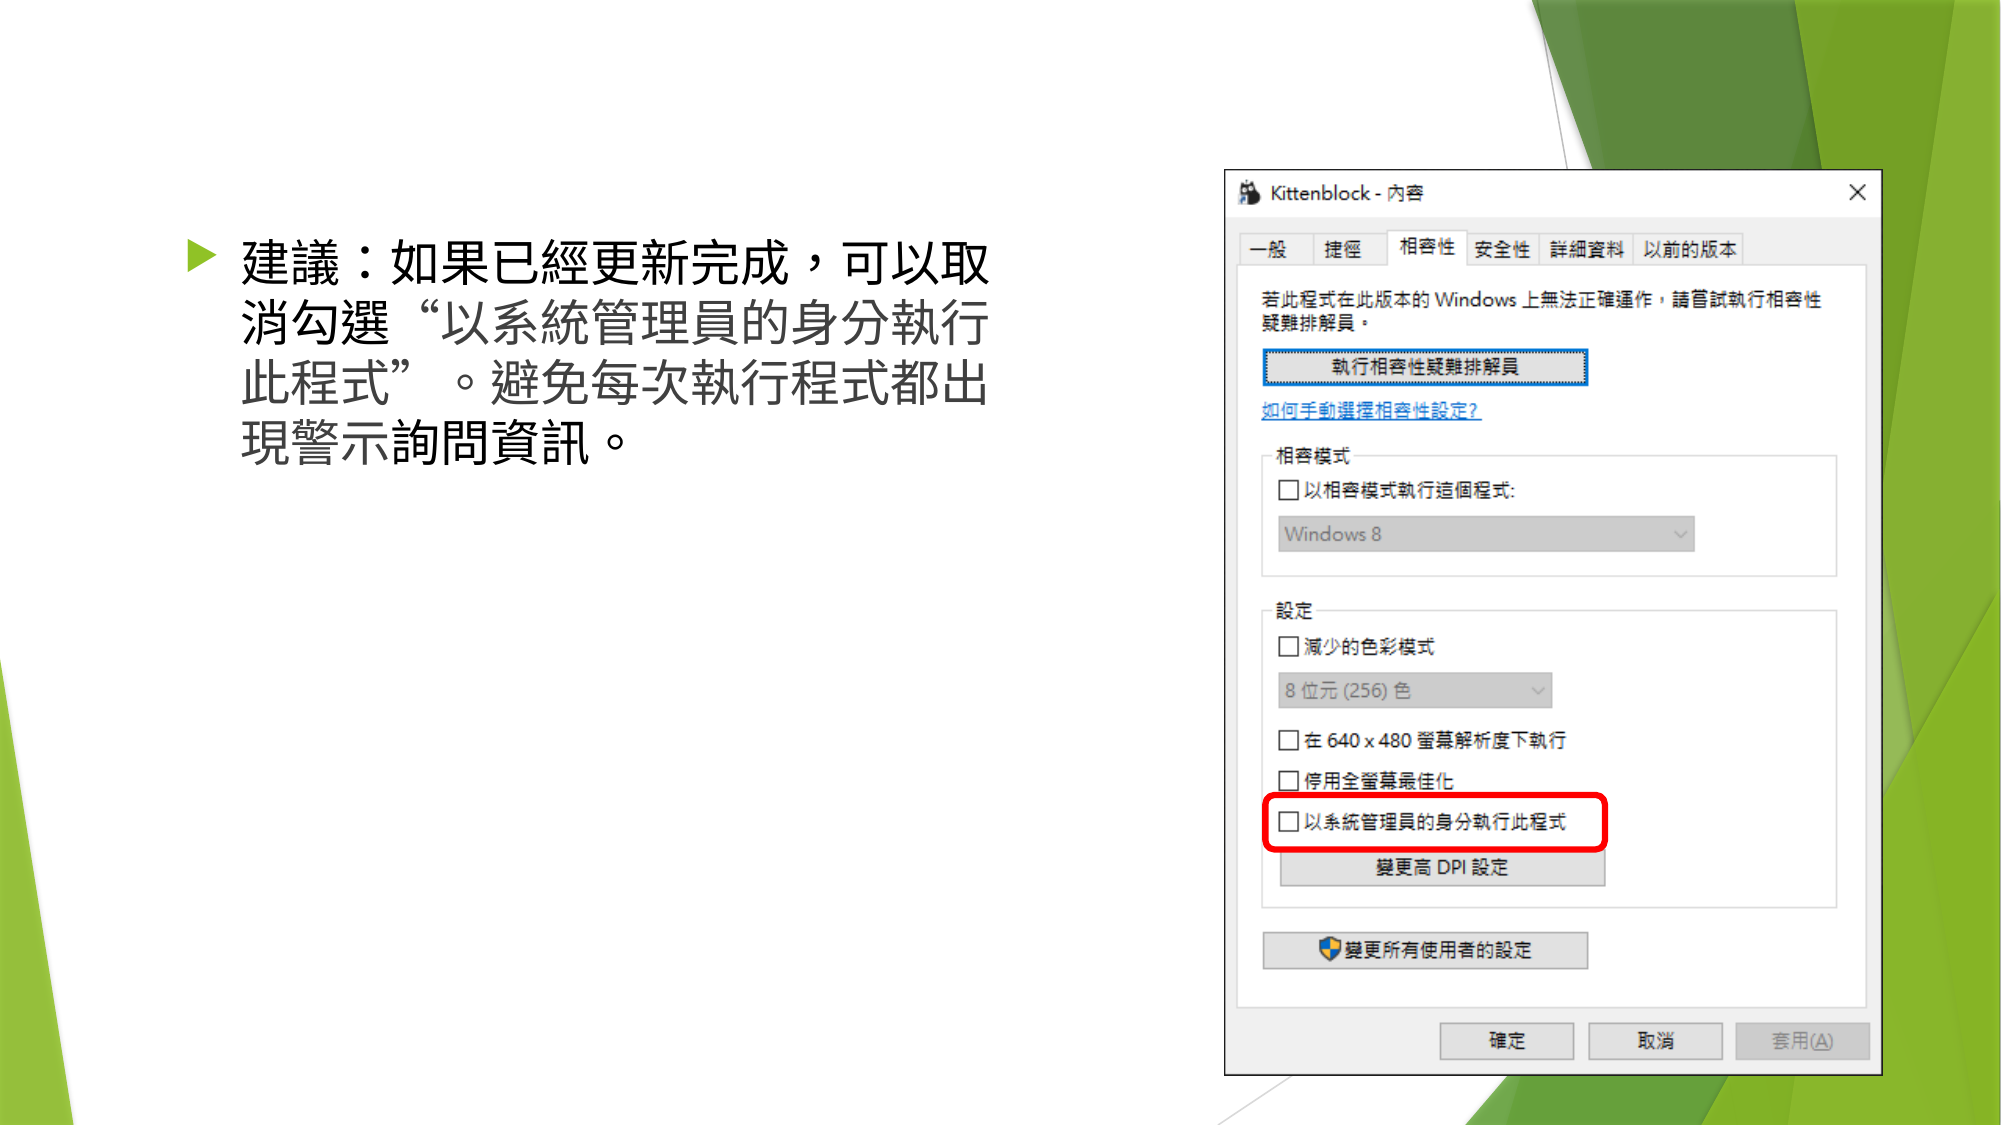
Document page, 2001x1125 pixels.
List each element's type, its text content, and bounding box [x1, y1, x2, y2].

picture [1224, 168, 1884, 1077]
list 建議：如果已經更新完成，可以取消勾選“以系統管理員的身分執行此程式”。避免每次執行程式都出現警示詢問資訊。 [169, 223, 1041, 716]
